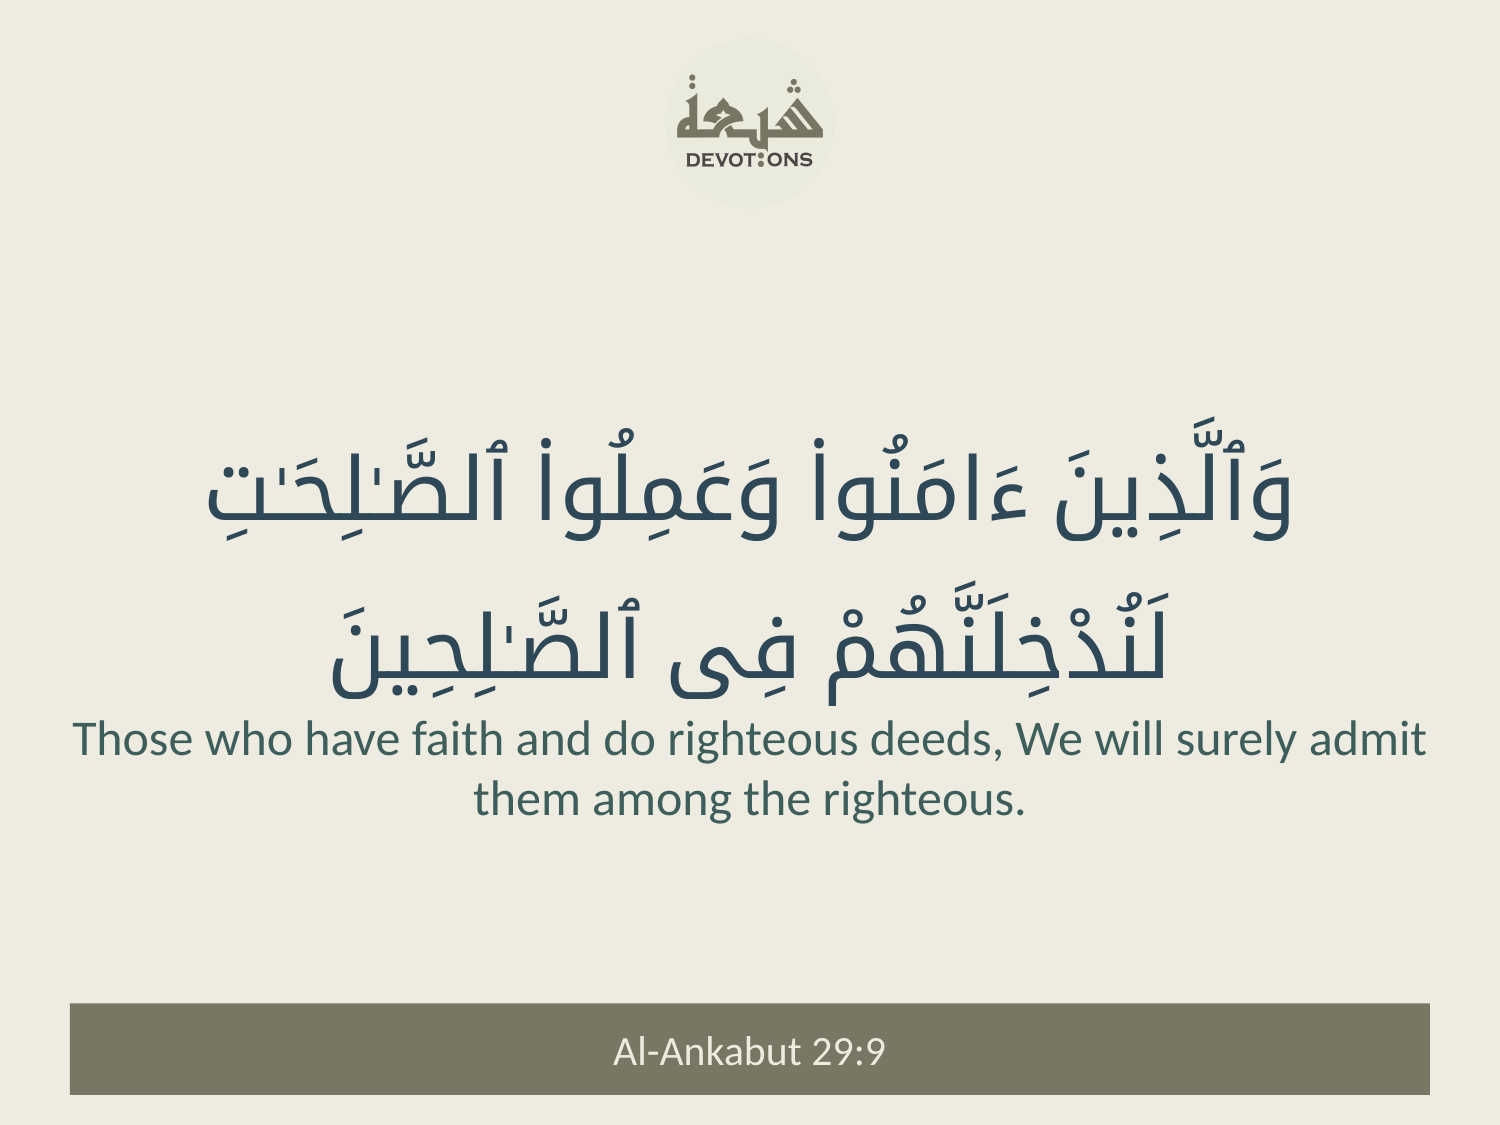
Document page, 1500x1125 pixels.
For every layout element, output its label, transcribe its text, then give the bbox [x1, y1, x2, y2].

list Al-Ankabut 29:9 [69, 1003, 1430, 1095]
list وَٱلَّذِينَ ءَامَنُوا۟ وَعَمِلُوا۟ ٱلصَّـٰلِحَـٰتِ لَنُدْخِلَنَّهُمْ فِى ٱلصَّـٰلِحِينَ Those who have faith and do righteous deeds, We will surely admit them among the righteous. [69, 203, 1430, 1003]
picture [656, 29, 844, 203]
